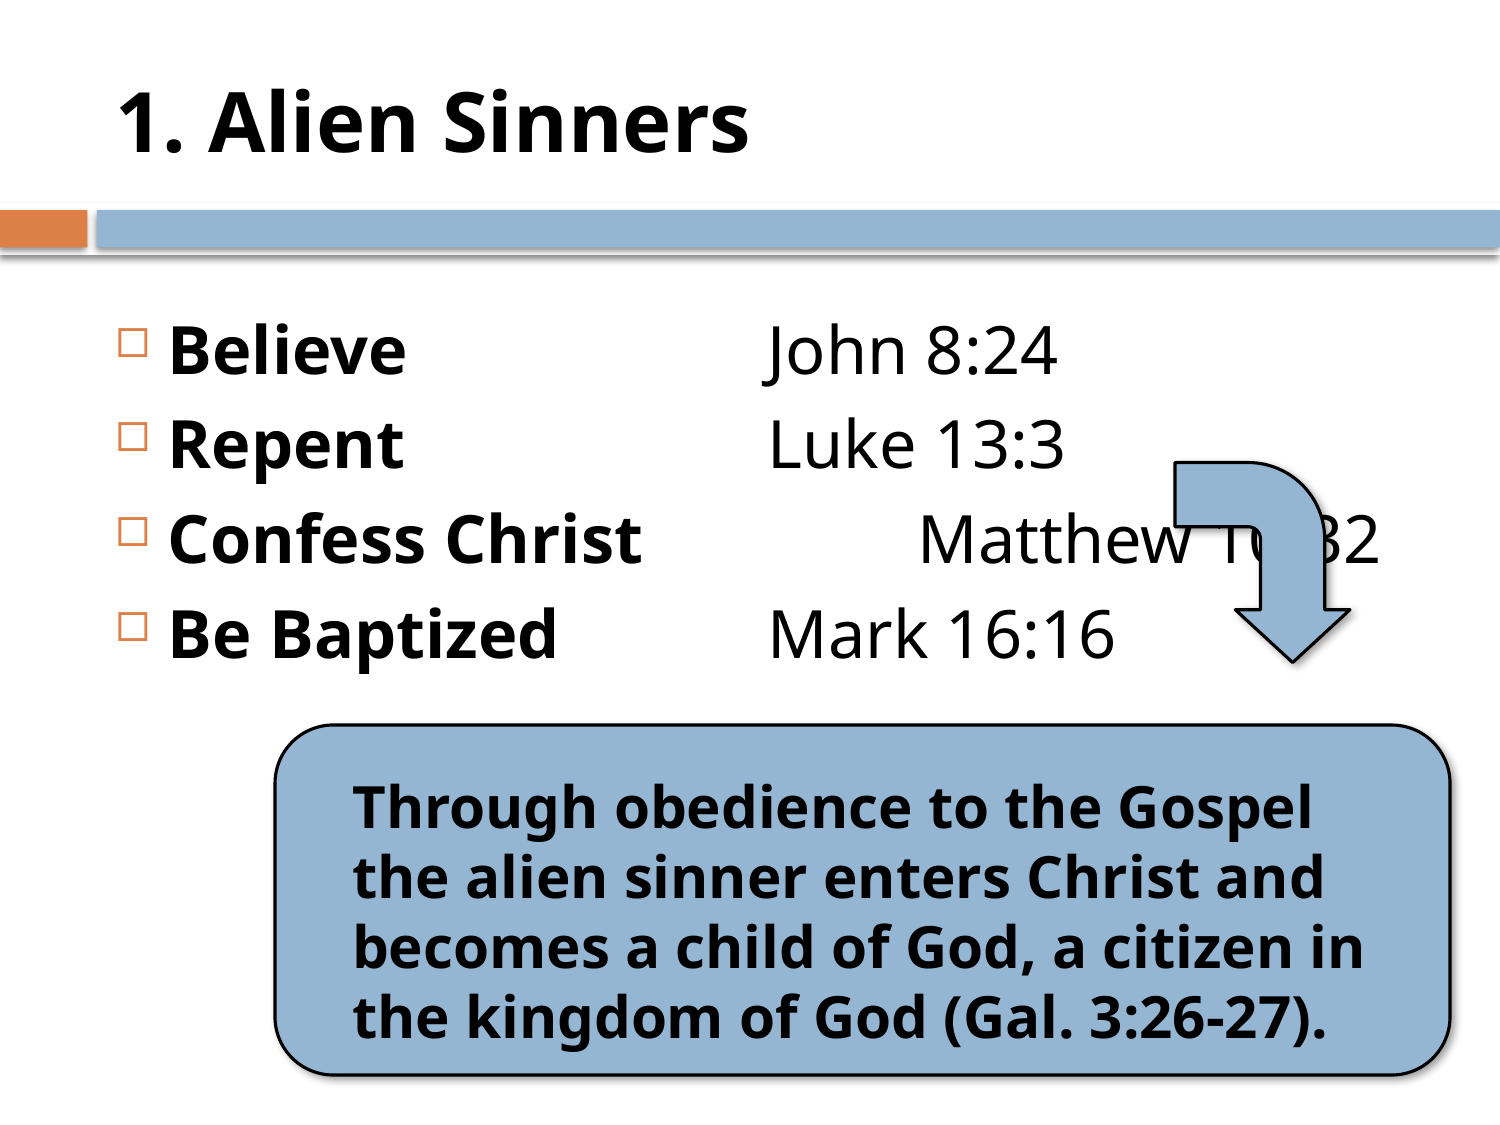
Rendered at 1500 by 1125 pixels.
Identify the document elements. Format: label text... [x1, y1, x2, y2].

list Believe John 8:24 Repent Luke 13:3 Confess Christ Matthew 10:32 Be Baptized Mark 16:16 [100, 299, 1438, 1000]
title 1. Alien Sinners [100, 37, 1438, 200]
text_box [1173, 460, 1352, 664]
text_box Through obedience to the Gospel the alien sinner enters Christ and becomes a child of God, a citizen in the kingdom of God (Gal. 3:26-27). [337, 762, 1413, 1058]
text_box [273, 723, 1452, 1077]
